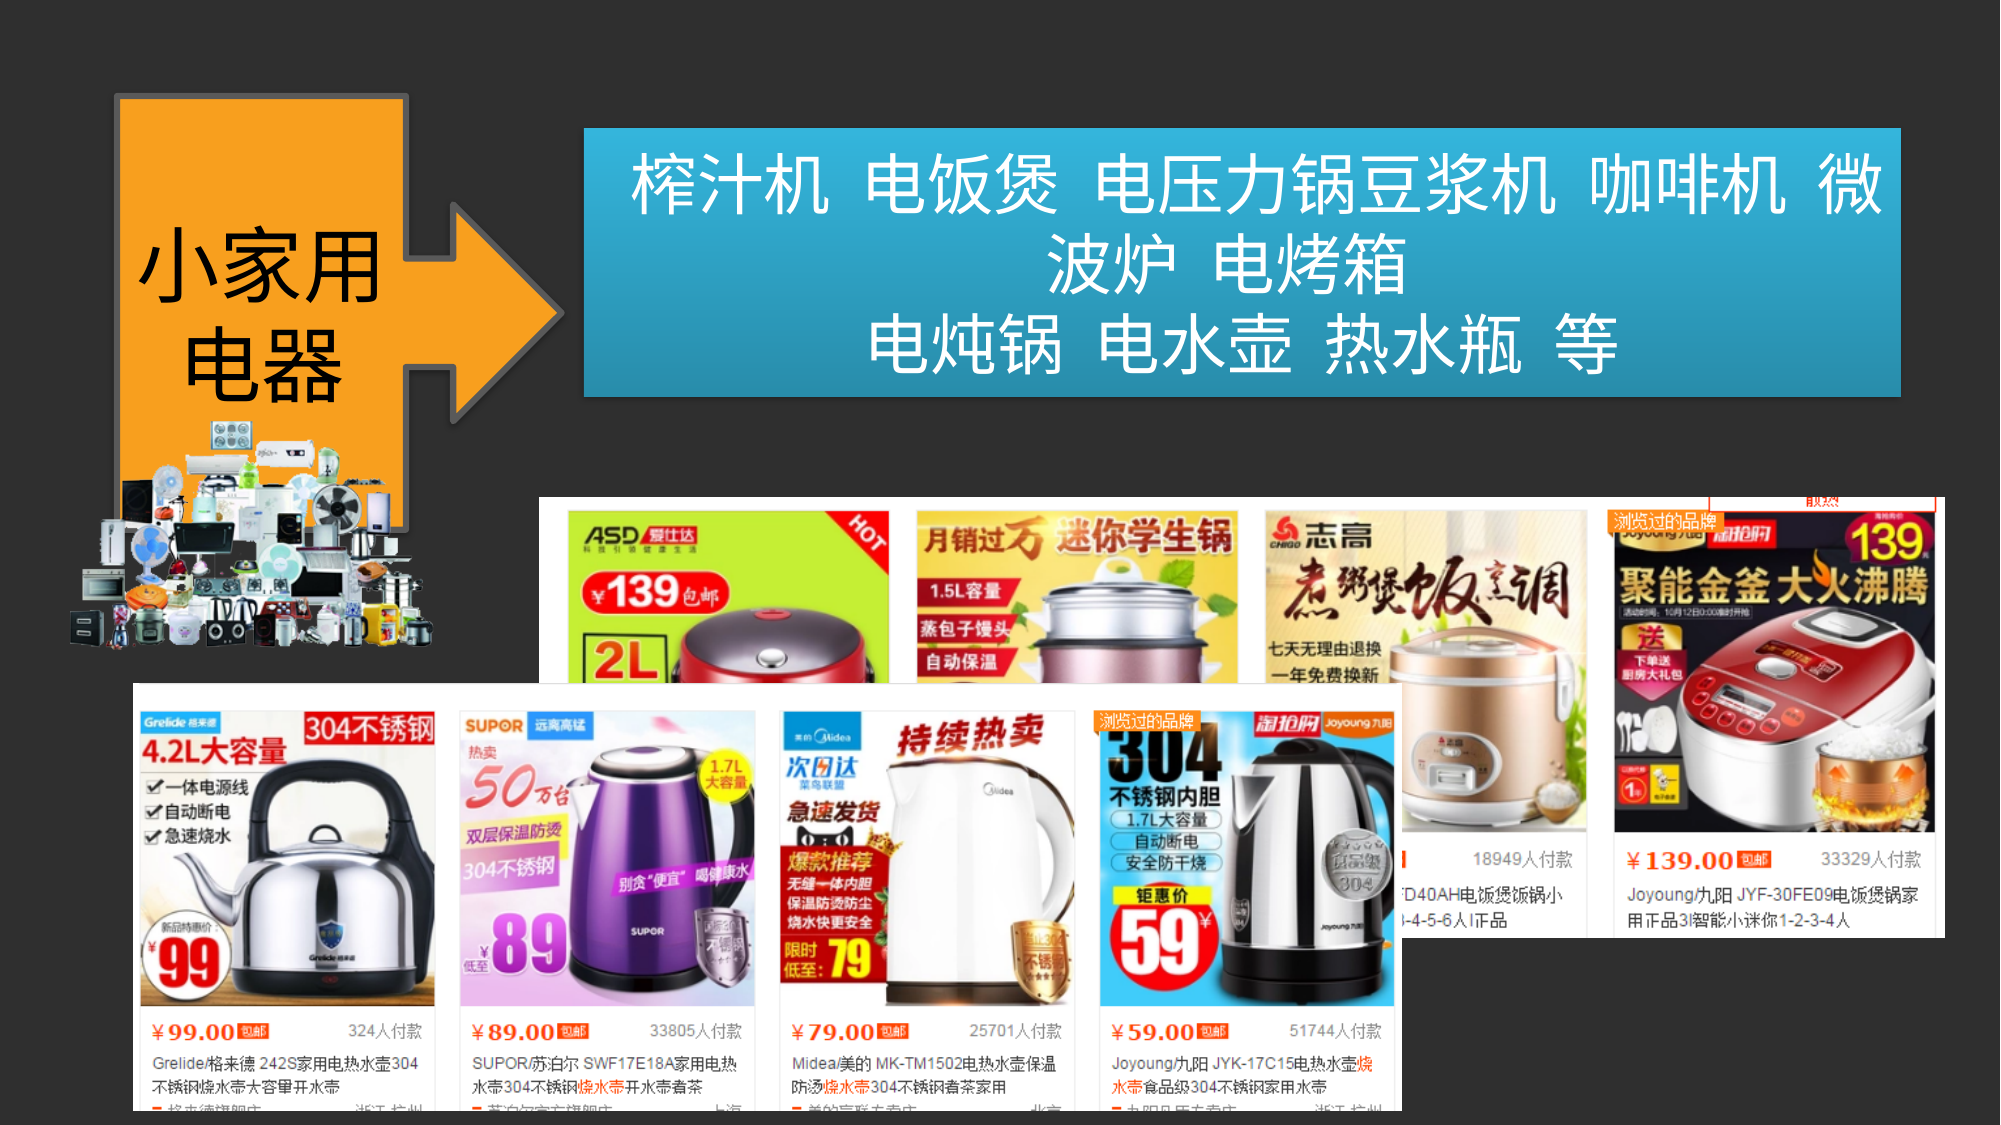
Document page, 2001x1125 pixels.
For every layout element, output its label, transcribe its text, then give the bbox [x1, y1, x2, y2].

picture [133, 497, 1946, 1111]
text_box 榨汁机 电饭煲 电压力锅豆浆机 咖啡机 微波炉 电烤箱 电炖锅 电水壶 热水瓶 等 [583, 128, 1901, 397]
picture [69, 419, 434, 650]
text_box 小家用电器 [113, 92, 565, 425]
